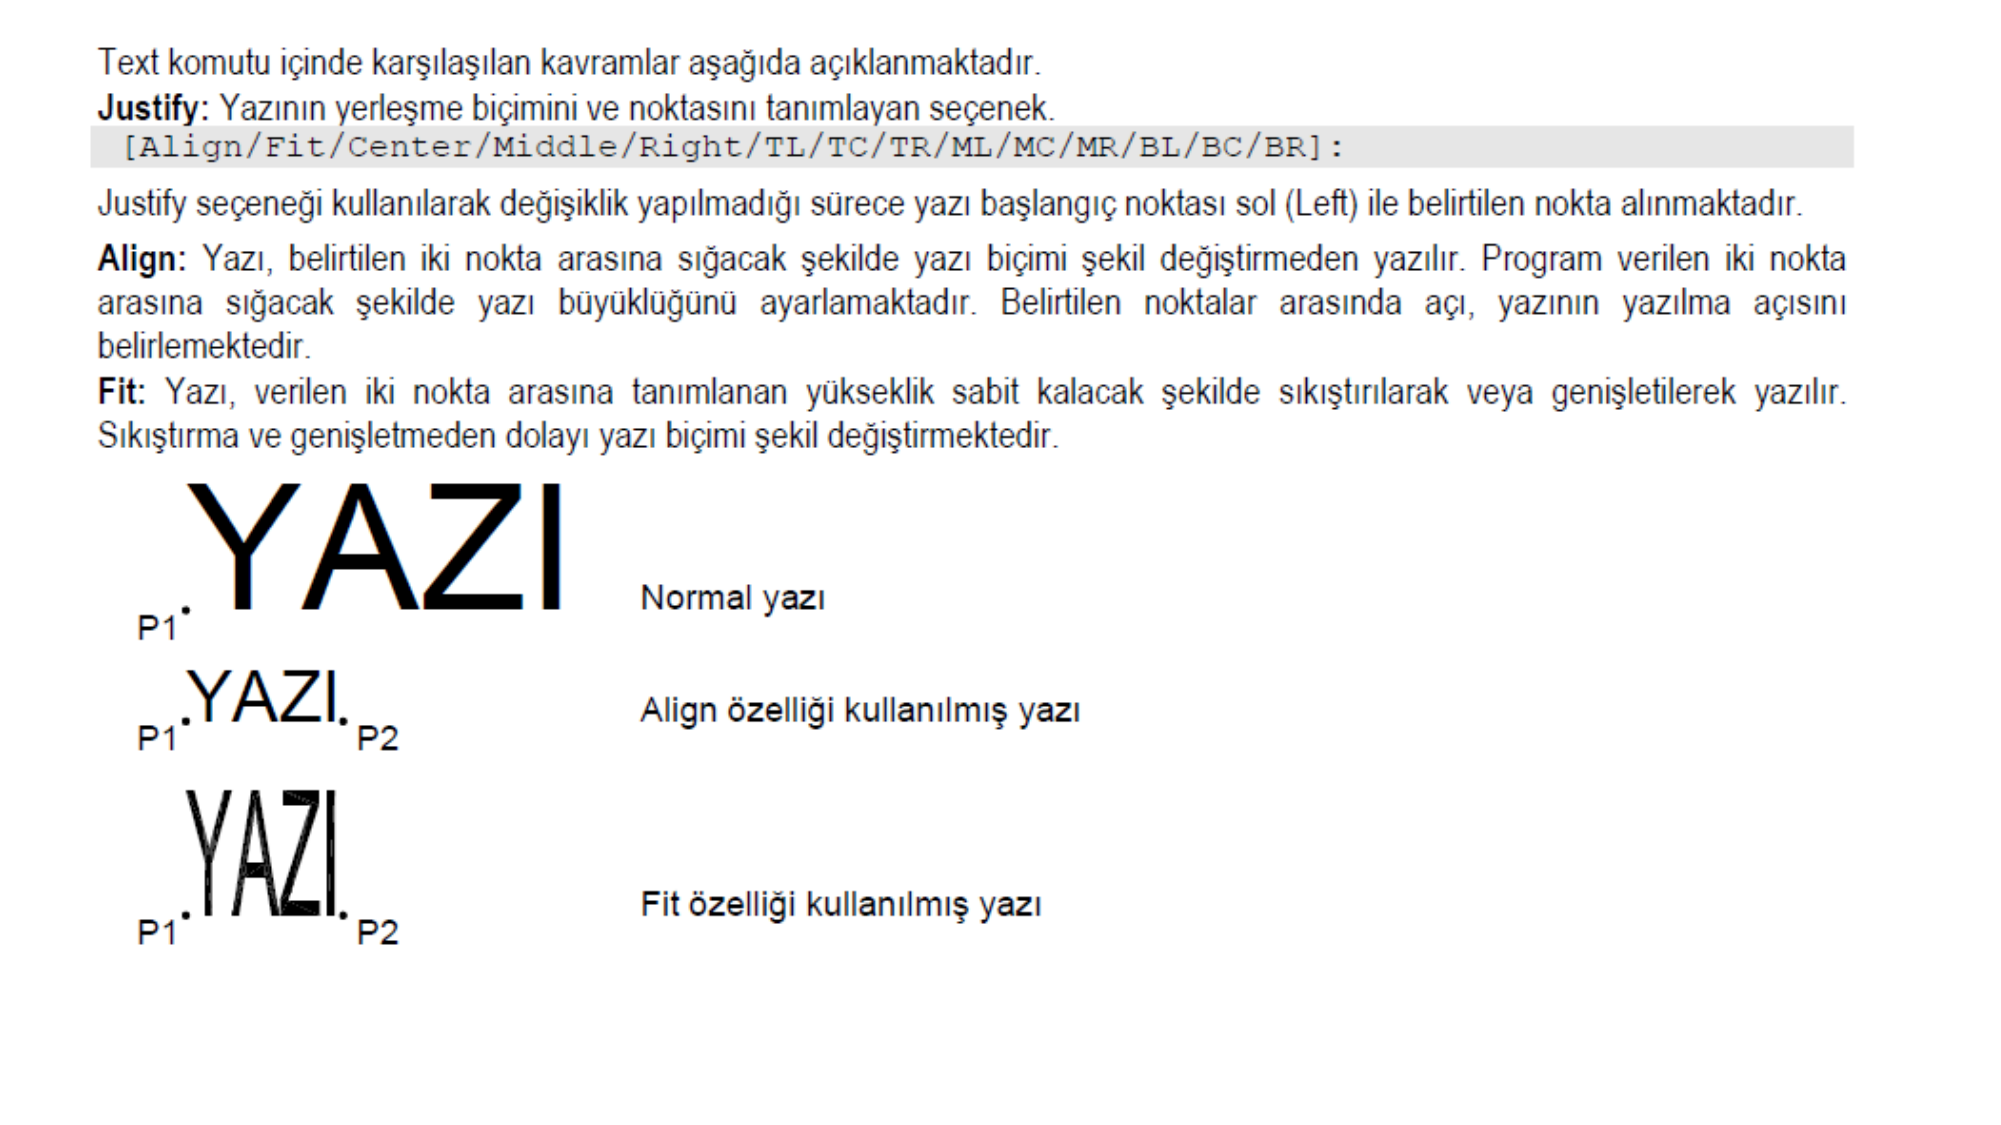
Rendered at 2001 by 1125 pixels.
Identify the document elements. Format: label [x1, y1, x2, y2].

picture [72, 33, 1883, 981]
